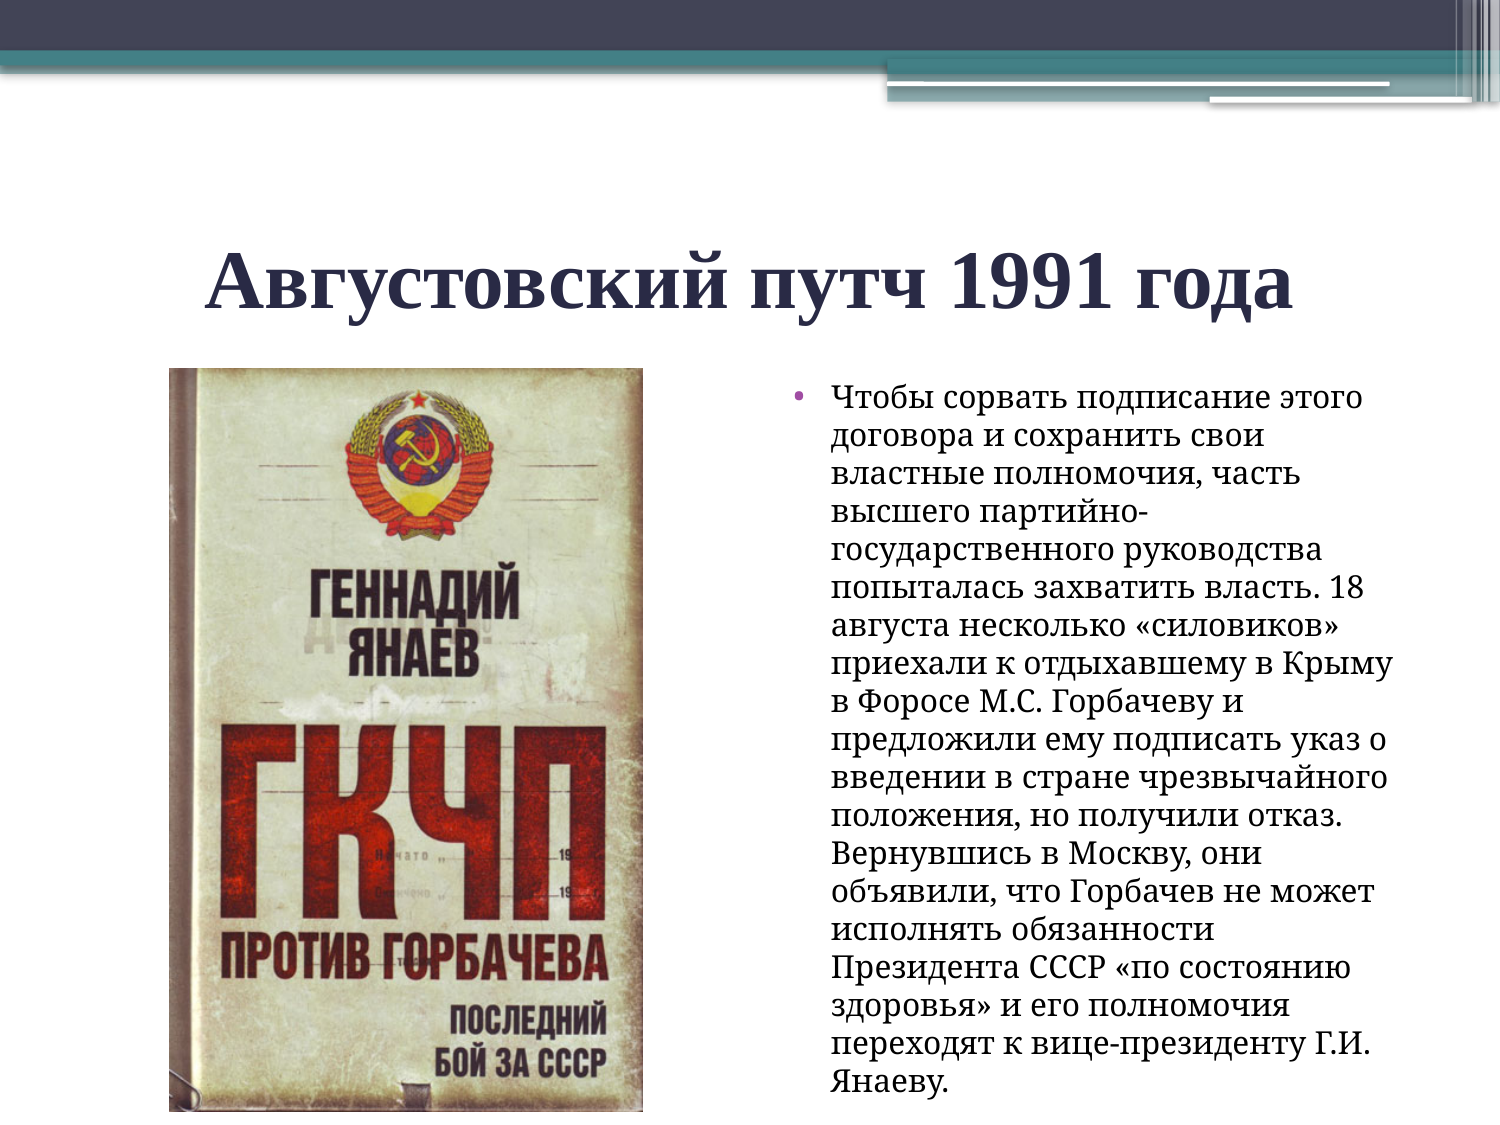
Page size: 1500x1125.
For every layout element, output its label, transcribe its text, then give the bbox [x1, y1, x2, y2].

list Чтобы сорвать подписание этого договора и сохранить свои властные полномочия, часть высшего партийно-государственного руководства попыталась захватить власть. 18 августа несколько «силовиков» приехали к отдыхавшему в Крыму в Форосе М.С. Горбачеву и предложили ему подписать указ о введении в стране чрезвычайного положения, но получили отказ. Вернувшись в Москву, они объявили, что Горбачев не может исполнять обязанности Президента СССР «по состоянию здоровья» и его полномочия переходят к вице-президенту Г.И. Янаеву. [762, 368, 1425, 1112]
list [169, 368, 643, 1112]
title Августовский путч 1991 года [75, 187, 1425, 363]
